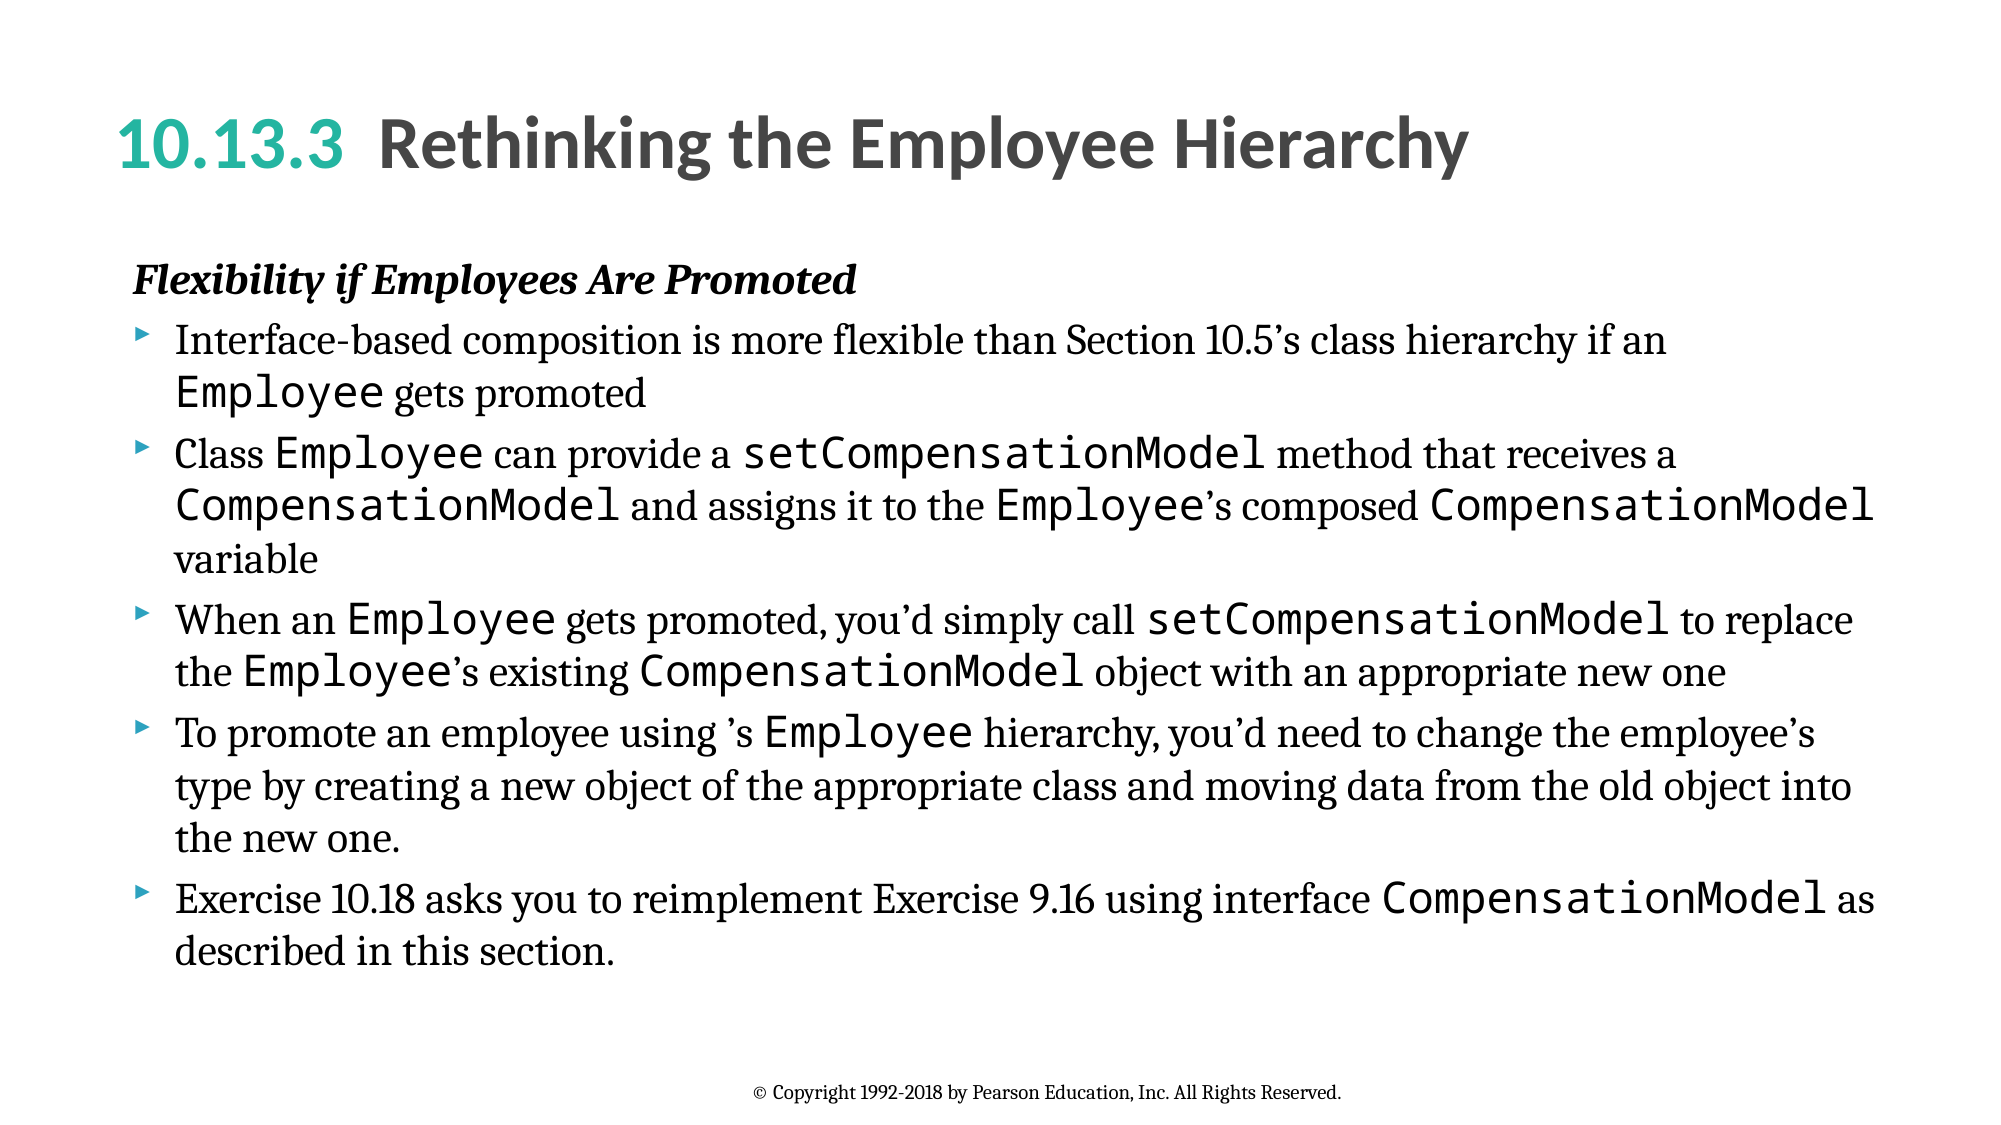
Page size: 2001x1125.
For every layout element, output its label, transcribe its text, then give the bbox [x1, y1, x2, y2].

title 10.13.3 Rethinking the Employee Hierarchy [99, 45, 1900, 233]
footer © Copyright 1992-2018 by Pearson Education, Inc. All Rights Reserved. [736, 1051, 1892, 1112]
list Flexibility if Employees Are Promoted Interface-based composition is more flexible than Section 10.5’s class hierarchy if an Employee gets promoted Class Employee can provide a setCompensationModel method that receives a CompensationModel and assigns it to the Employee’s composed CompensationModel variable When an Employee gets promoted, you’d simply call setCompensationModel to replace the Employee’s existing CompensationModel object with an appropriate new one To promote an employee using ’s Employee hierarchy, you’d need to change the employee’s type by creating a new object of the appropriate class and moving data from the old object into the new one. Exercise 10.18 asks you to reimplement Exercise 9.16 using interface CompensationModel as described in this section. [99, 242, 1900, 986]
